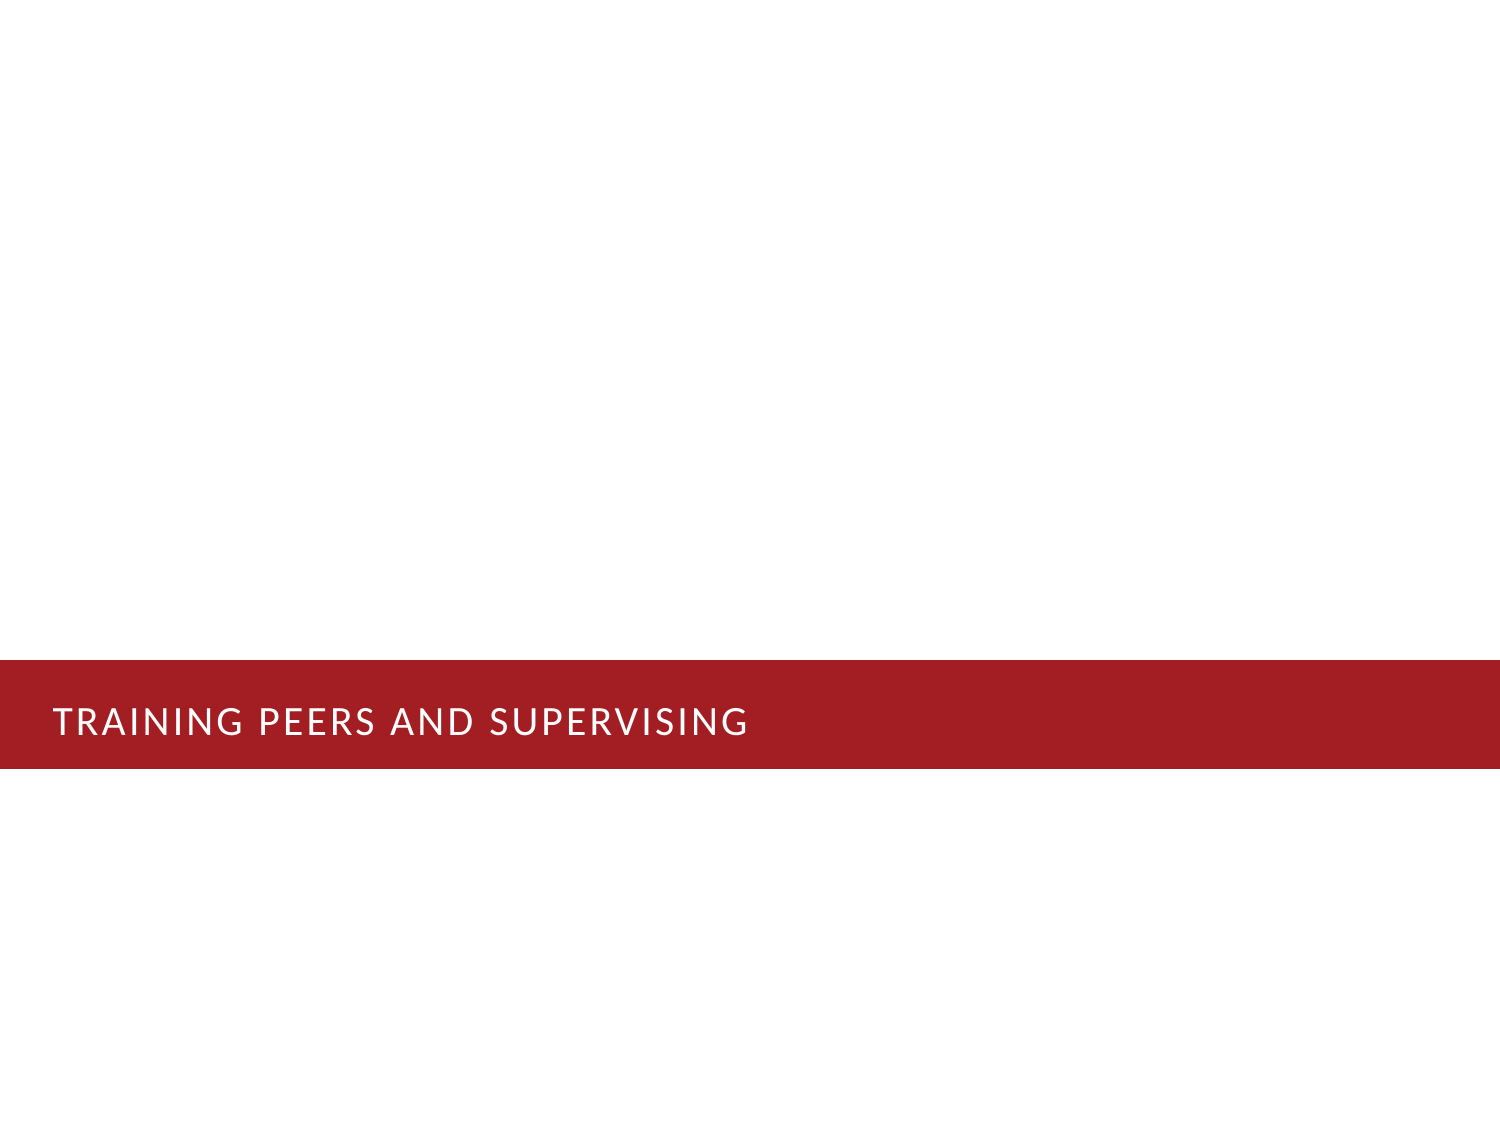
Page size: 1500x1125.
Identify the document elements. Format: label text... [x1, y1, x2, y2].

title Training peers and supervising [37, 675, 1225, 763]
